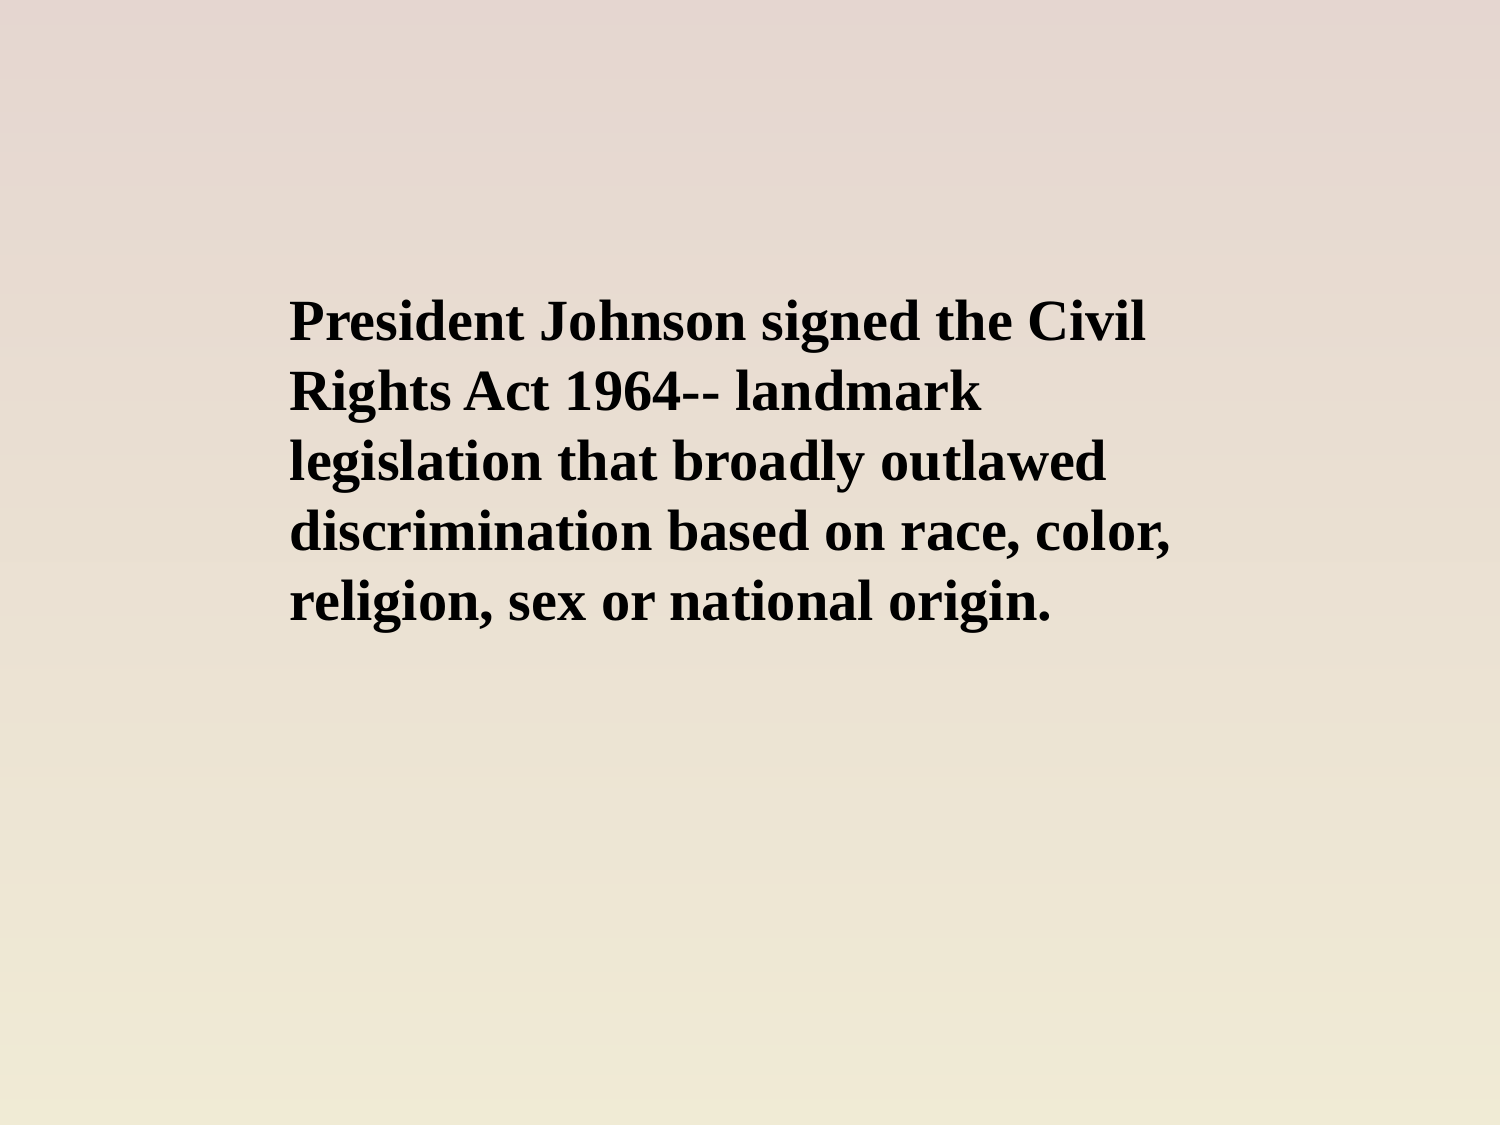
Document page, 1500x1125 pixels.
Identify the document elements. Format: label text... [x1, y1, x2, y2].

text_box President Johnson signed the Civil Rights Act 1964-- landmark legislation that broadly outlawed discrimination based on race, color, religion, sex or national origin. [274, 275, 1263, 640]
